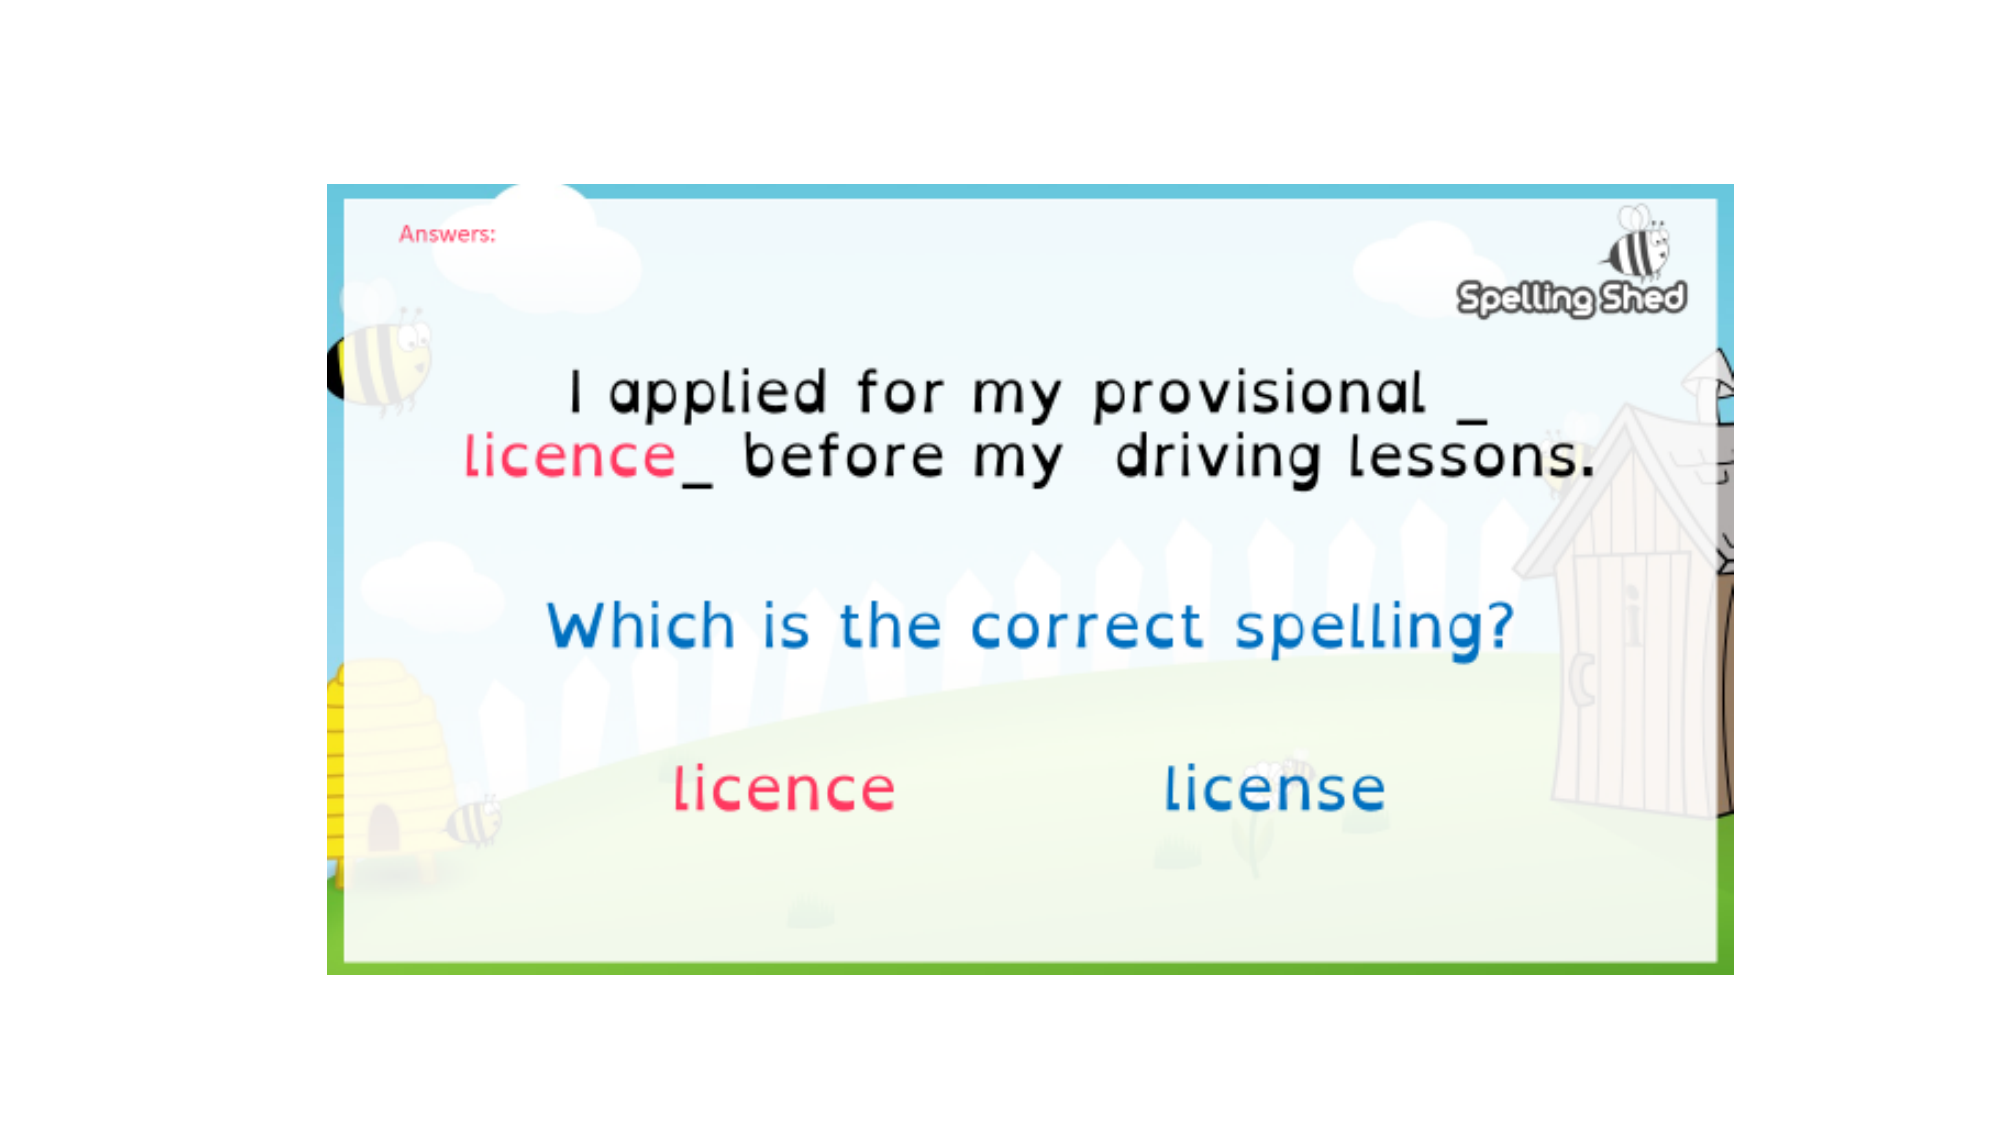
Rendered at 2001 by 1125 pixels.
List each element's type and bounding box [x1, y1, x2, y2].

picture [327, 184, 1734, 975]
